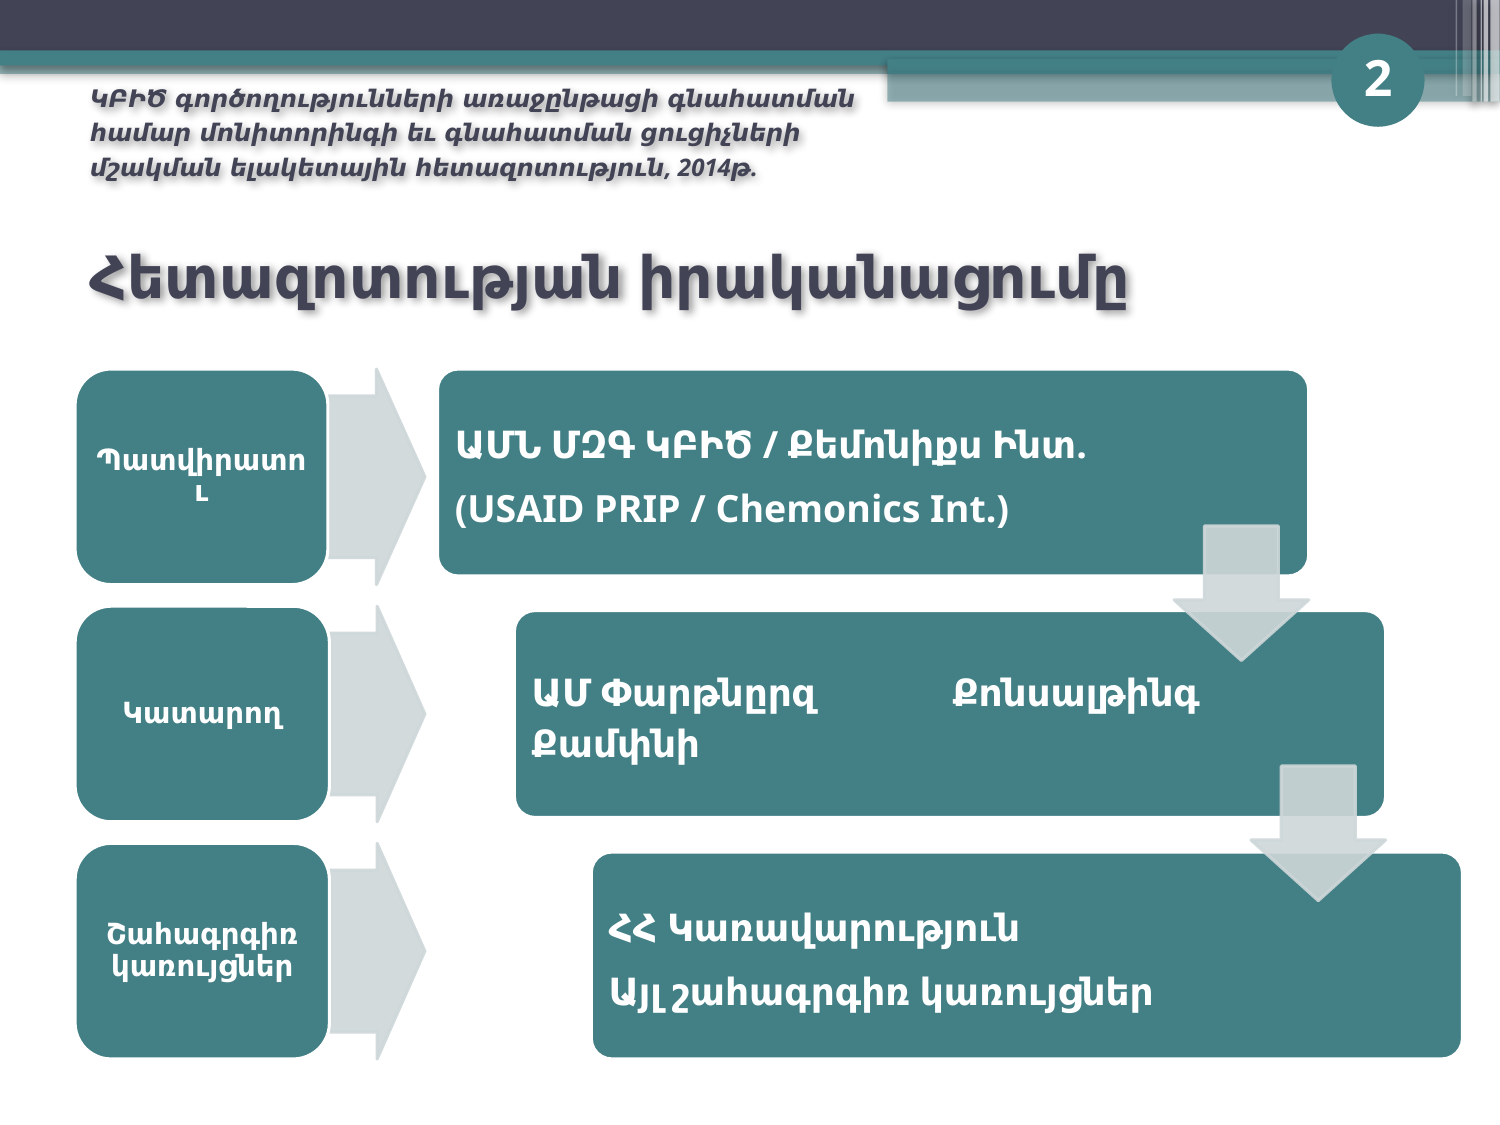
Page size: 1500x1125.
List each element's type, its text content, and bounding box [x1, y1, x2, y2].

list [74, 368, 426, 1060]
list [437, 368, 1463, 1060]
text_box ԿԲԻԾ գործողությունների առաջընթացի գնահատման համար մոնիտորինգի եւ գնահատման ցուցիչների մշակման ելակետային հետազոտություն, 2014թ. [74, 69, 900, 190]
text_box 2 [1331, 33, 1425, 127]
title Հետազոտության իրականացումը [75, 187, 1425, 363]
